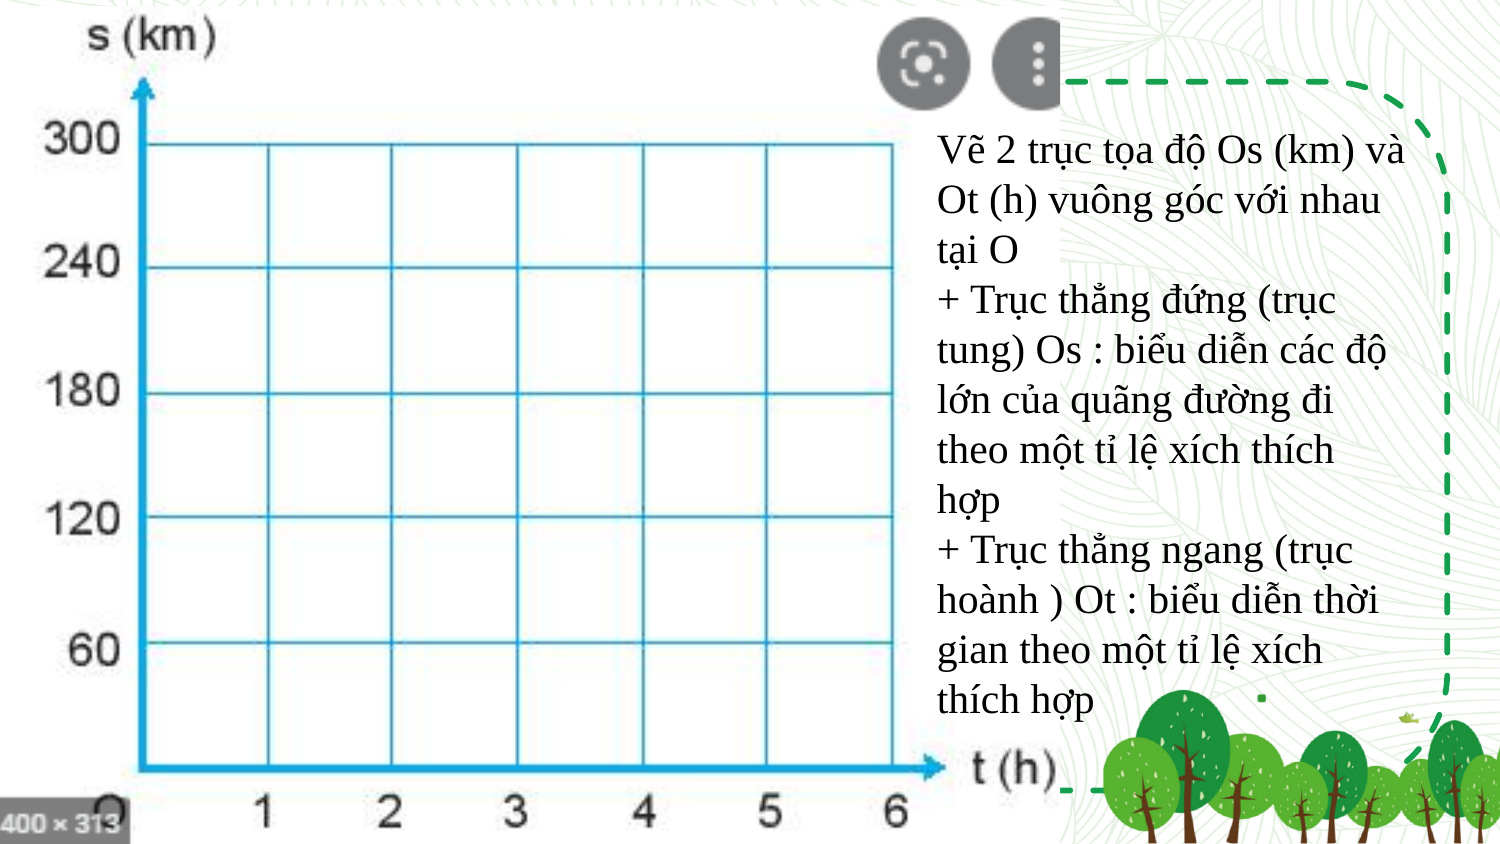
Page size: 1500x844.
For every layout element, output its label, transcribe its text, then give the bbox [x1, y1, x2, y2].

text_box Vẽ 2 trục tọa độ Os (km) và Ot (h) vuông góc với nhau tại O + Trục thẳng đứng (trục tung) Os : biểu diễn các độ lớn của quãng đường đi theo một tỉ lệ xích thích hợp + Trục thẳng ngang (trục hoành ) Ot : biểu diễn thời gian theo một tỉ lệ xích thích hợp [1061, 114, 1422, 730]
picture [0, 1, 1500, 844]
